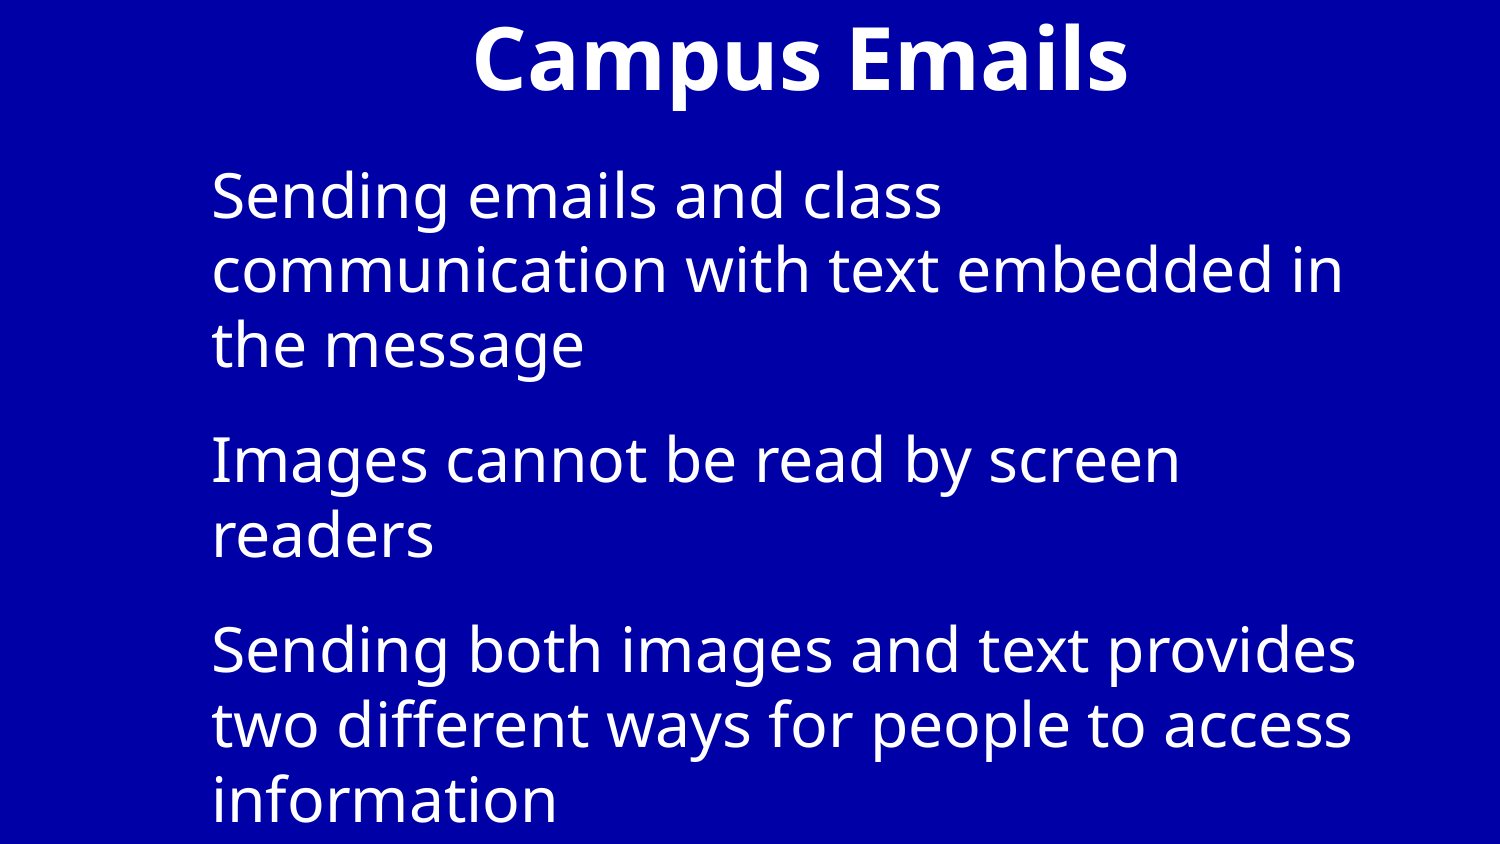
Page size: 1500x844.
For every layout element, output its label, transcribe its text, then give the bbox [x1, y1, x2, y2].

text_box Sending emails and class communication with text embedded in the message Images cannot be read by screen readers Sending both images and text provides two different ways for people to access information [195, 25, 1425, 177]
title Campus Emails [102, 0, 1500, 123]
